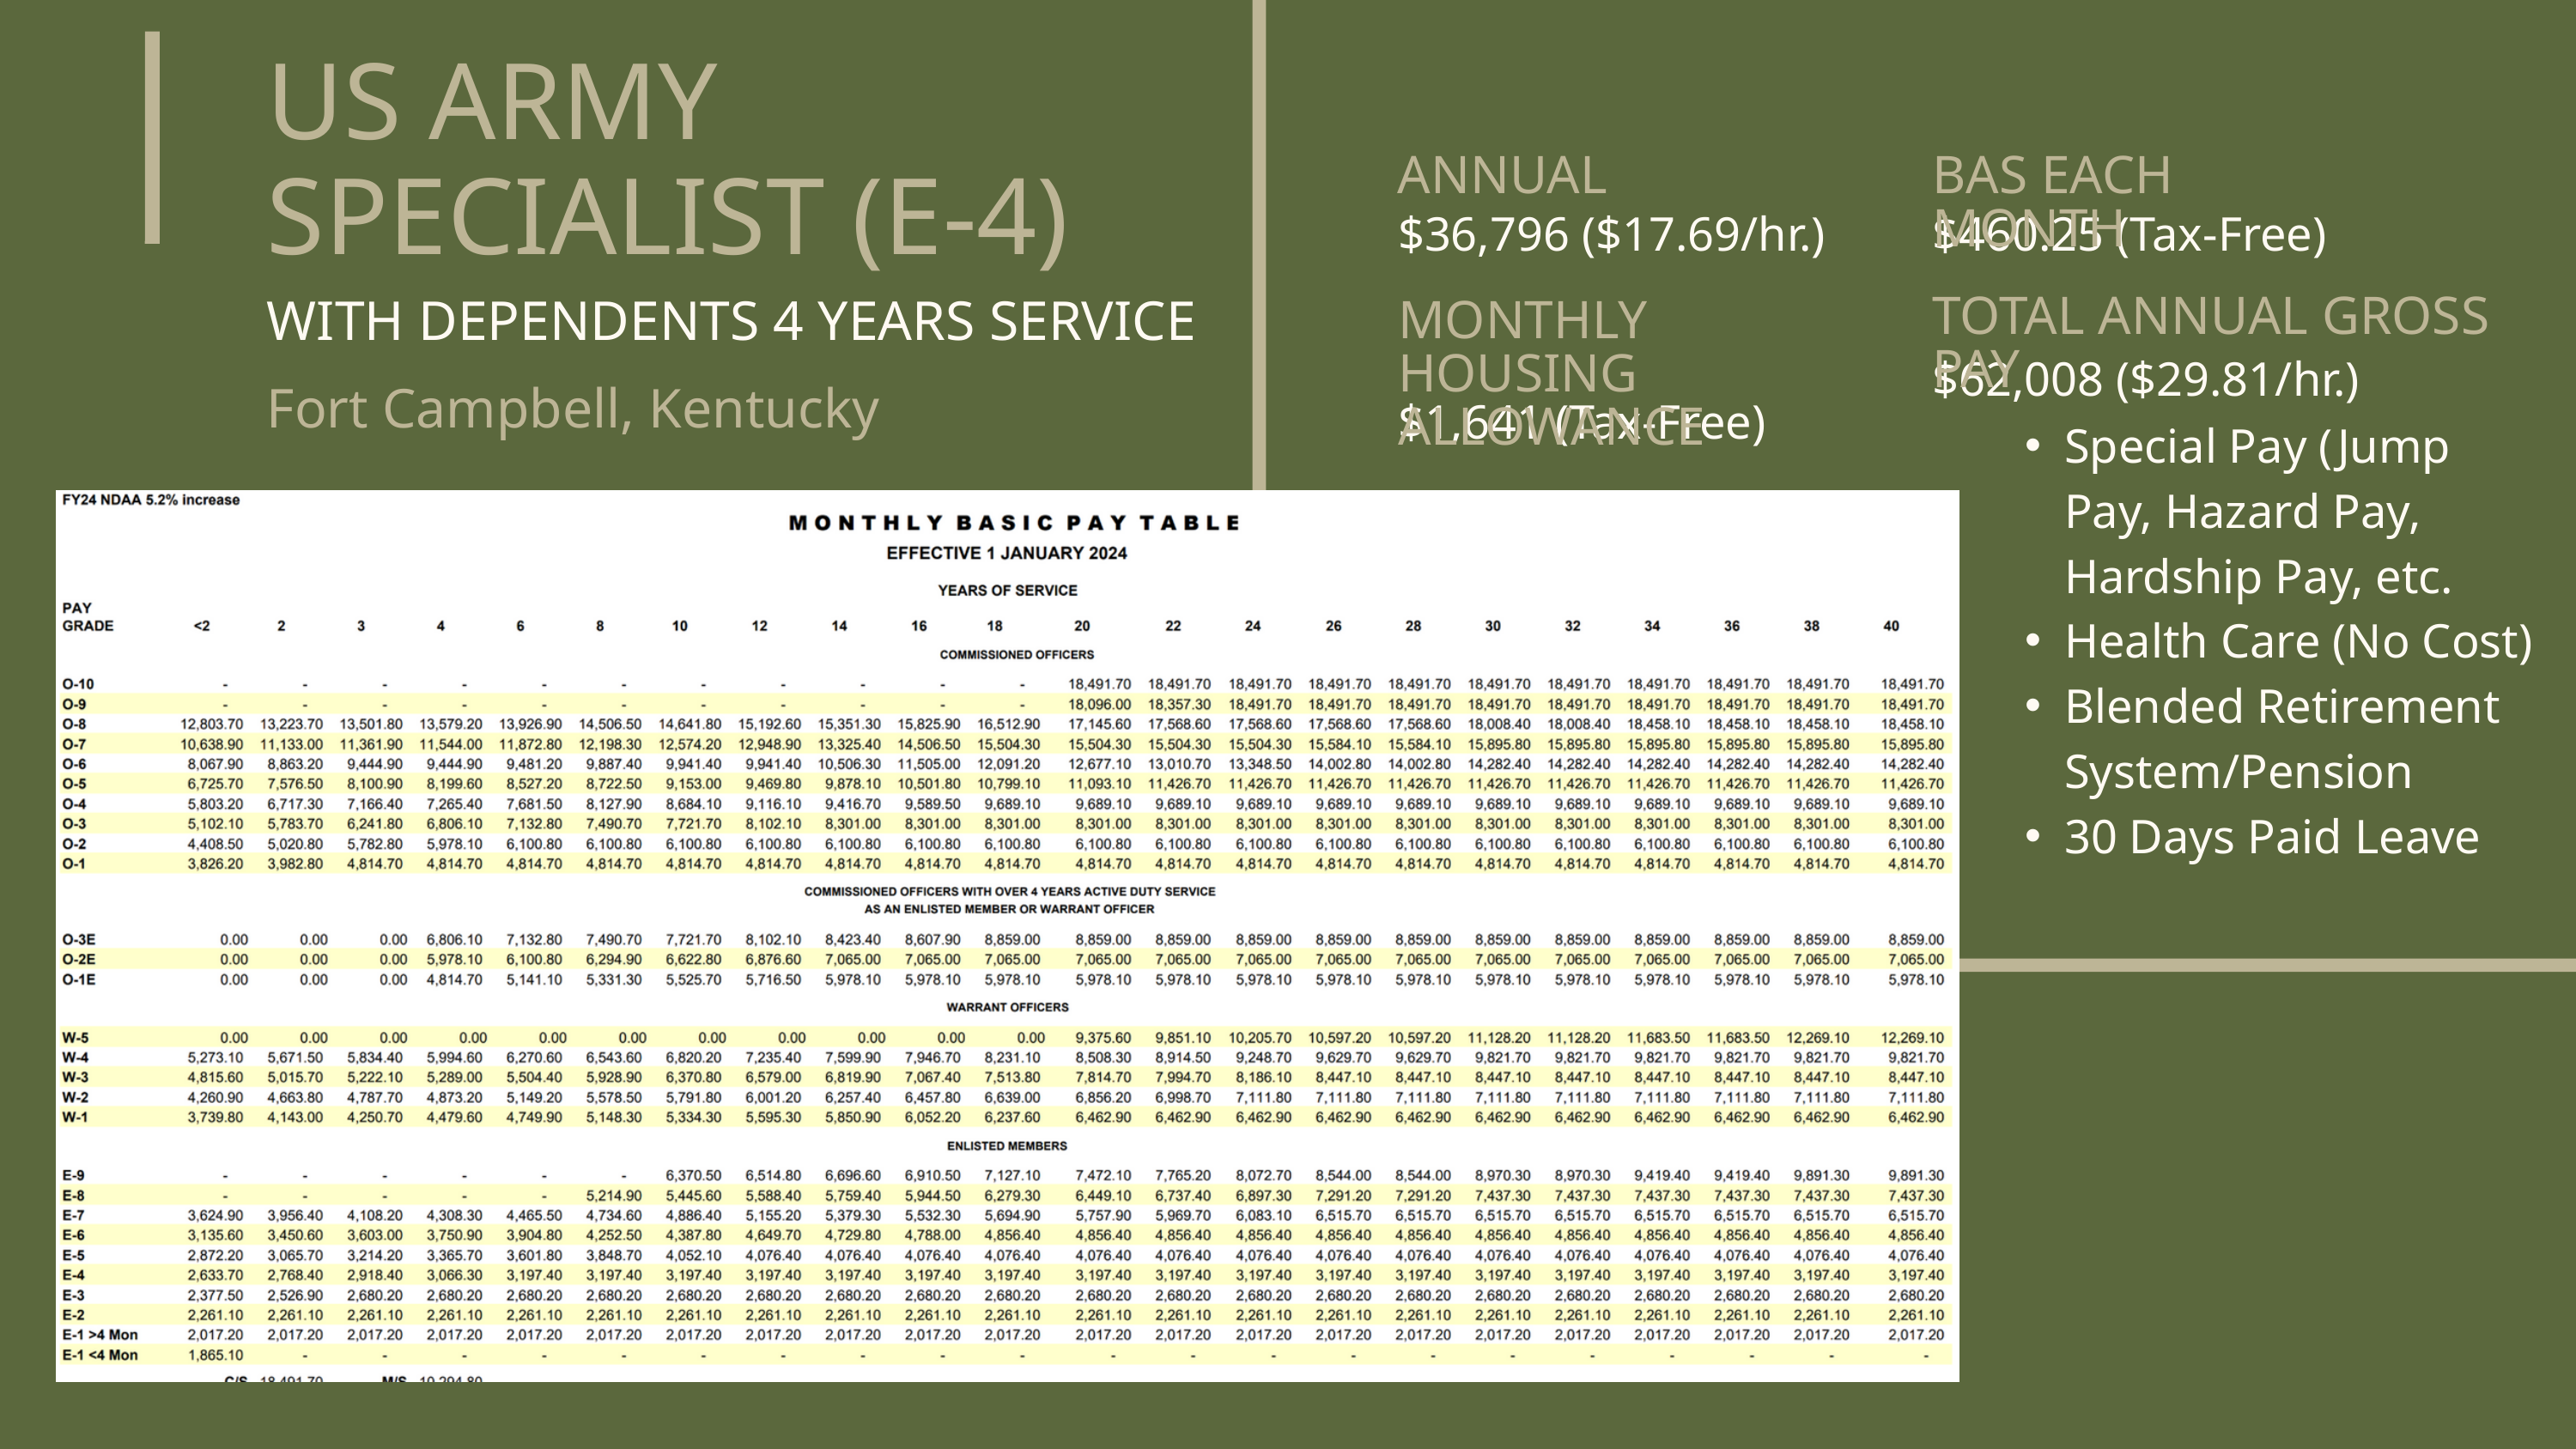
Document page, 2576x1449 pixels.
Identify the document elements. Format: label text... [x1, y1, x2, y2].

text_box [1252, 0, 2576, 973]
text_box Fort Campbell, Kentucky [266, 363, 1107, 440]
text_box WITH DEPENDENTS 4 YEARS SERVICE [266, 295, 1198, 351]
text_box [56, 490, 1959, 1382]
text_box US ARMY SPECIALIST (E-4) [266, 45, 1129, 276]
